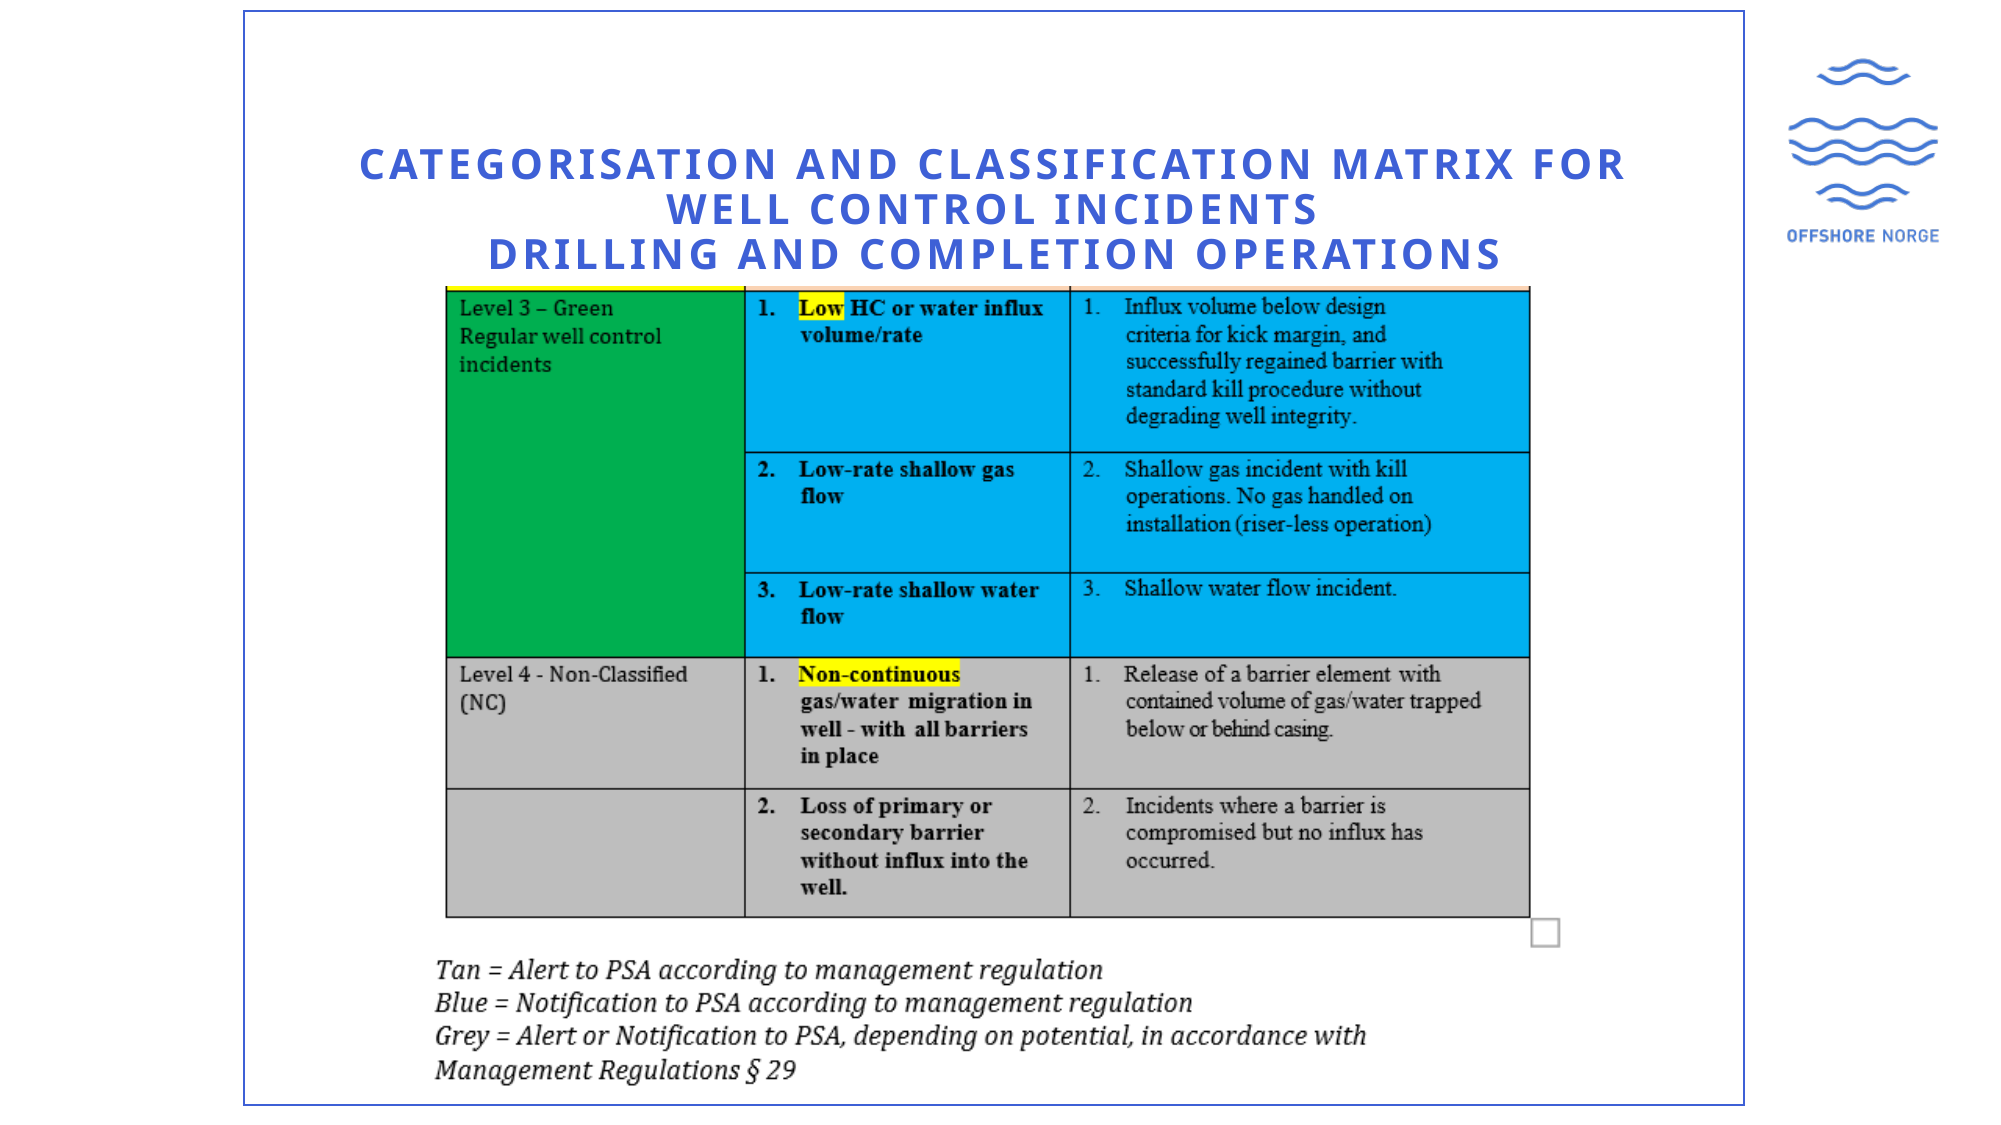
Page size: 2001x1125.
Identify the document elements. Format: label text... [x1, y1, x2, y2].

picture [362, 286, 1584, 1092]
title Categorisation and classification matrix for well control incidents Drilling and Completion operations [296, 134, 1692, 287]
text_box Tan = Alert to PSA according to management regulation Blue = Notification to PSA according to management regulation Grey = Alert or Notification to PSA not required Form: Confirmation of alert/notification to Petroleum Safety Authority [243, 10, 1745, 1106]
